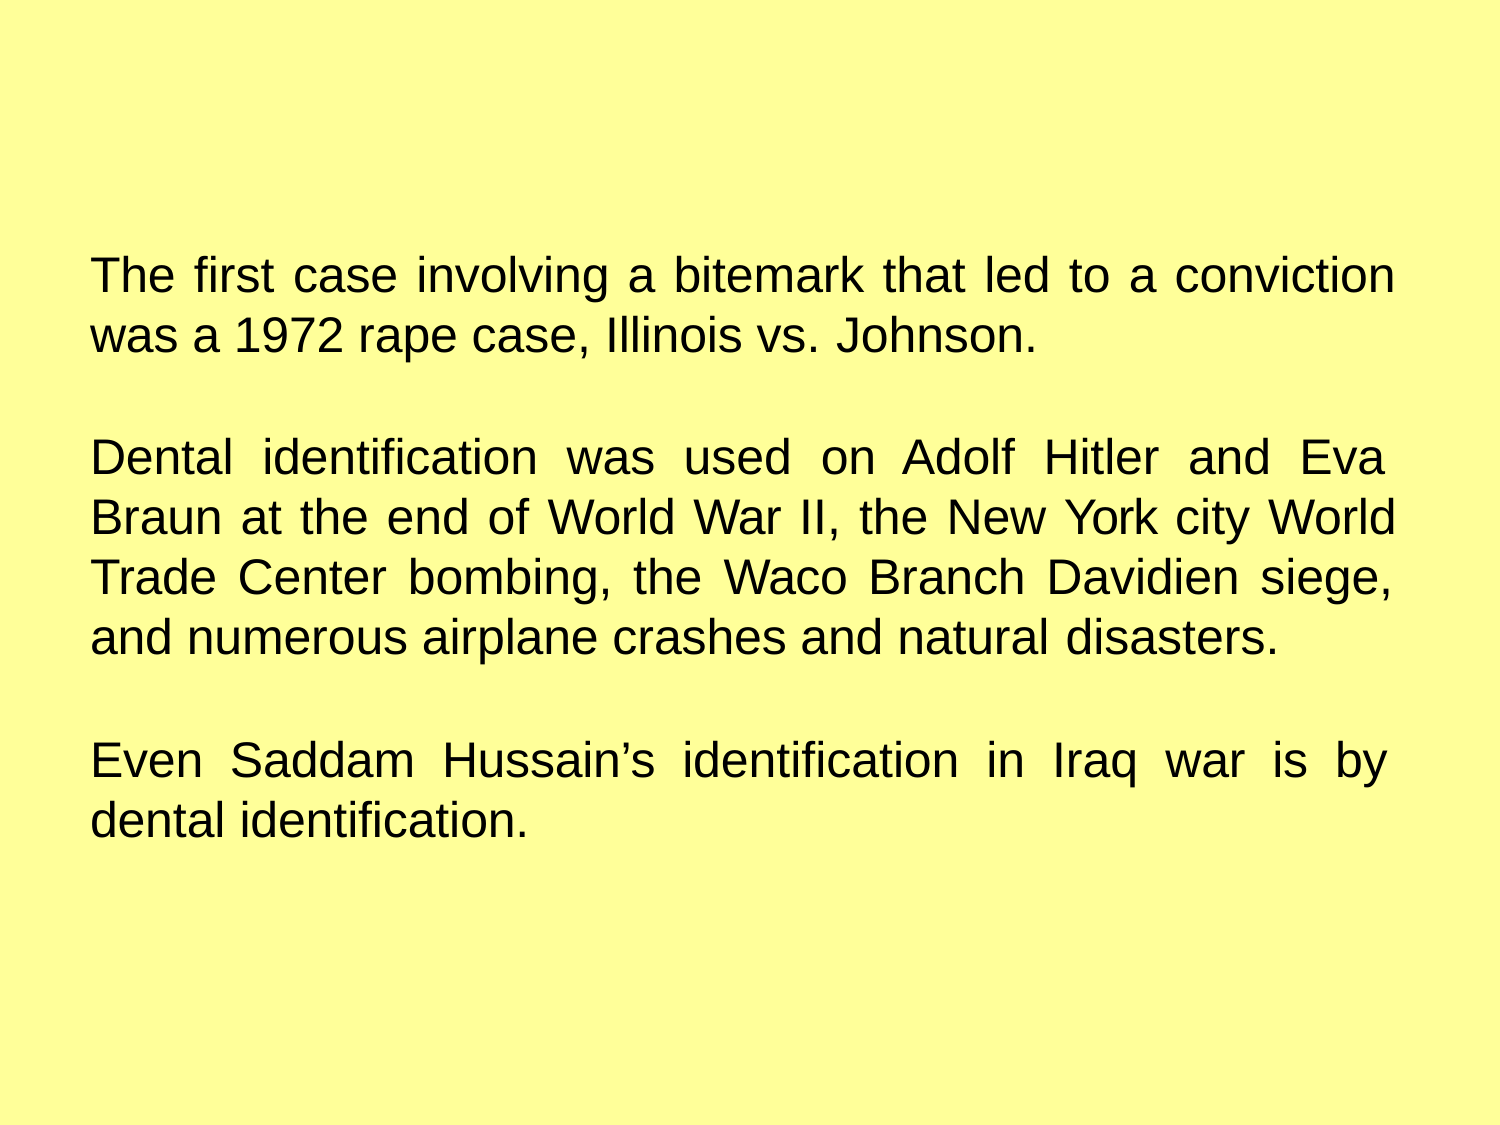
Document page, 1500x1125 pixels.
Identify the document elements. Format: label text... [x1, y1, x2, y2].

text_box The first case involving a bitemark that led to a conviction was a 1972 rape case, Illinois vs. Johnson. Dental identification was used on Adolf Hitler and Eva Braun at the end of World War II, the New York city World Trade Center bombing, the Waco Branch Davidien siege, and numerous airplane crashes and natural disasters. Even Saddam Hussain’s identification in Iraq war is by dental identification. [87, 240, 1415, 848]
